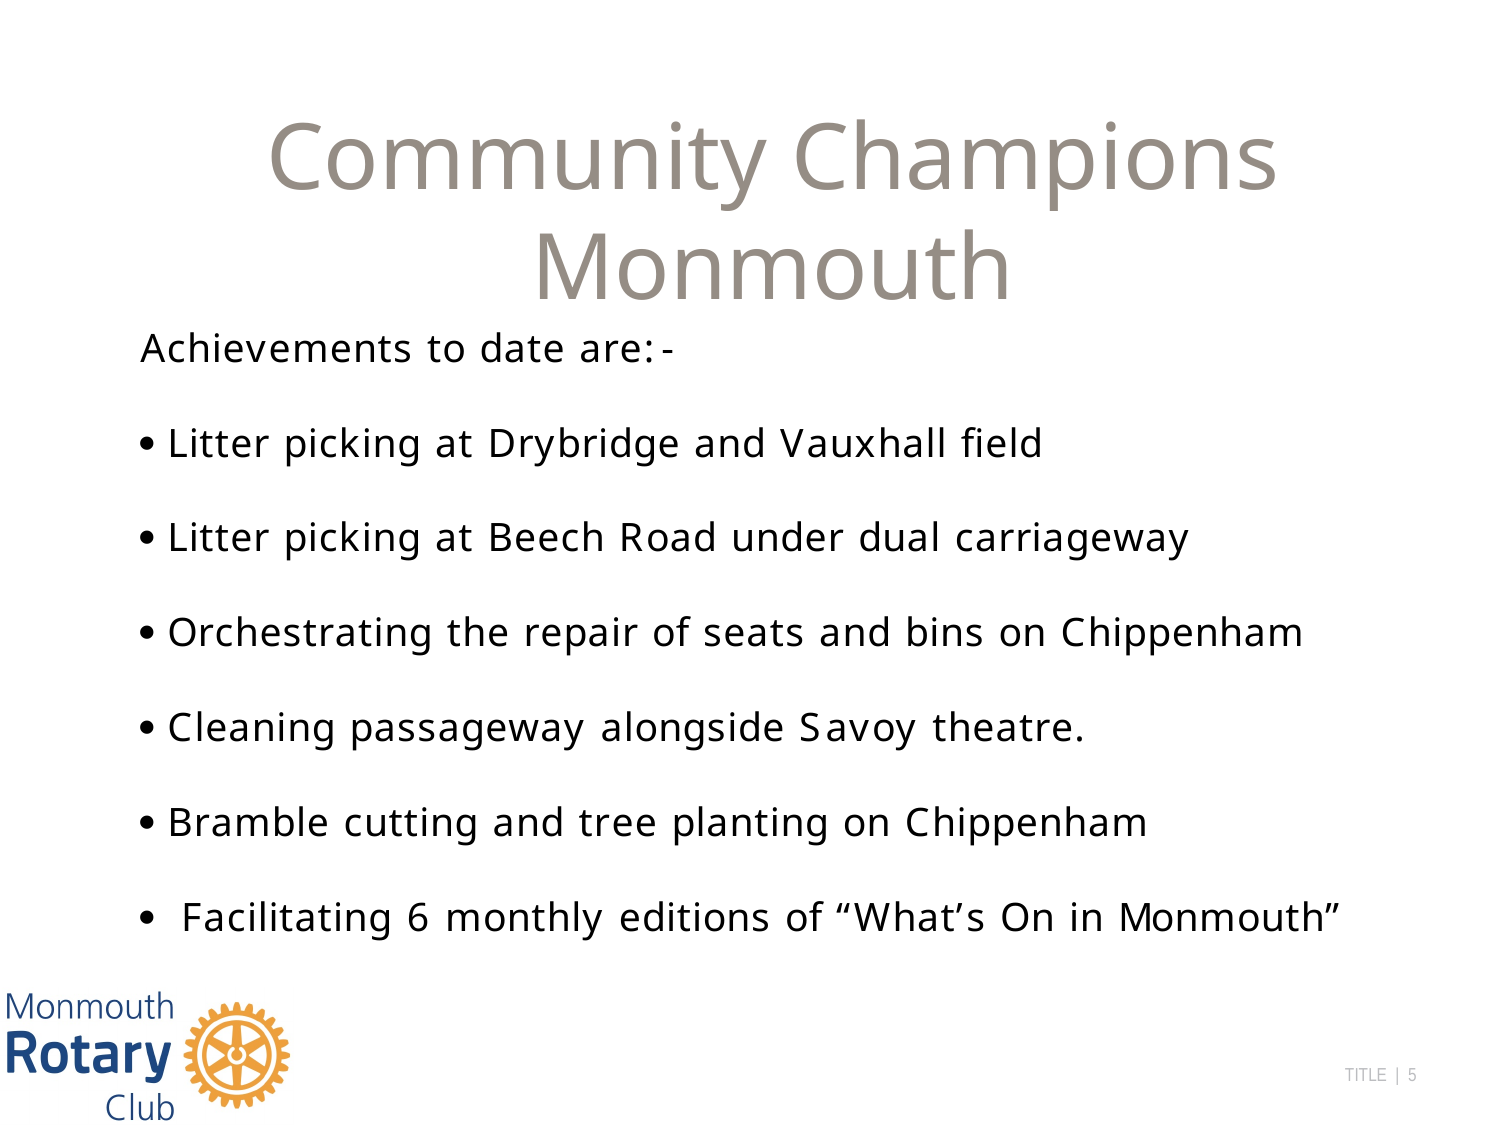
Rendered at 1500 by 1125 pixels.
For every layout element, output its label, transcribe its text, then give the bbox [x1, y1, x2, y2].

title Community Champions Monmouth [135, 90, 1411, 332]
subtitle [140, 322, 1400, 1125]
picture [0, 987, 140, 1125]
